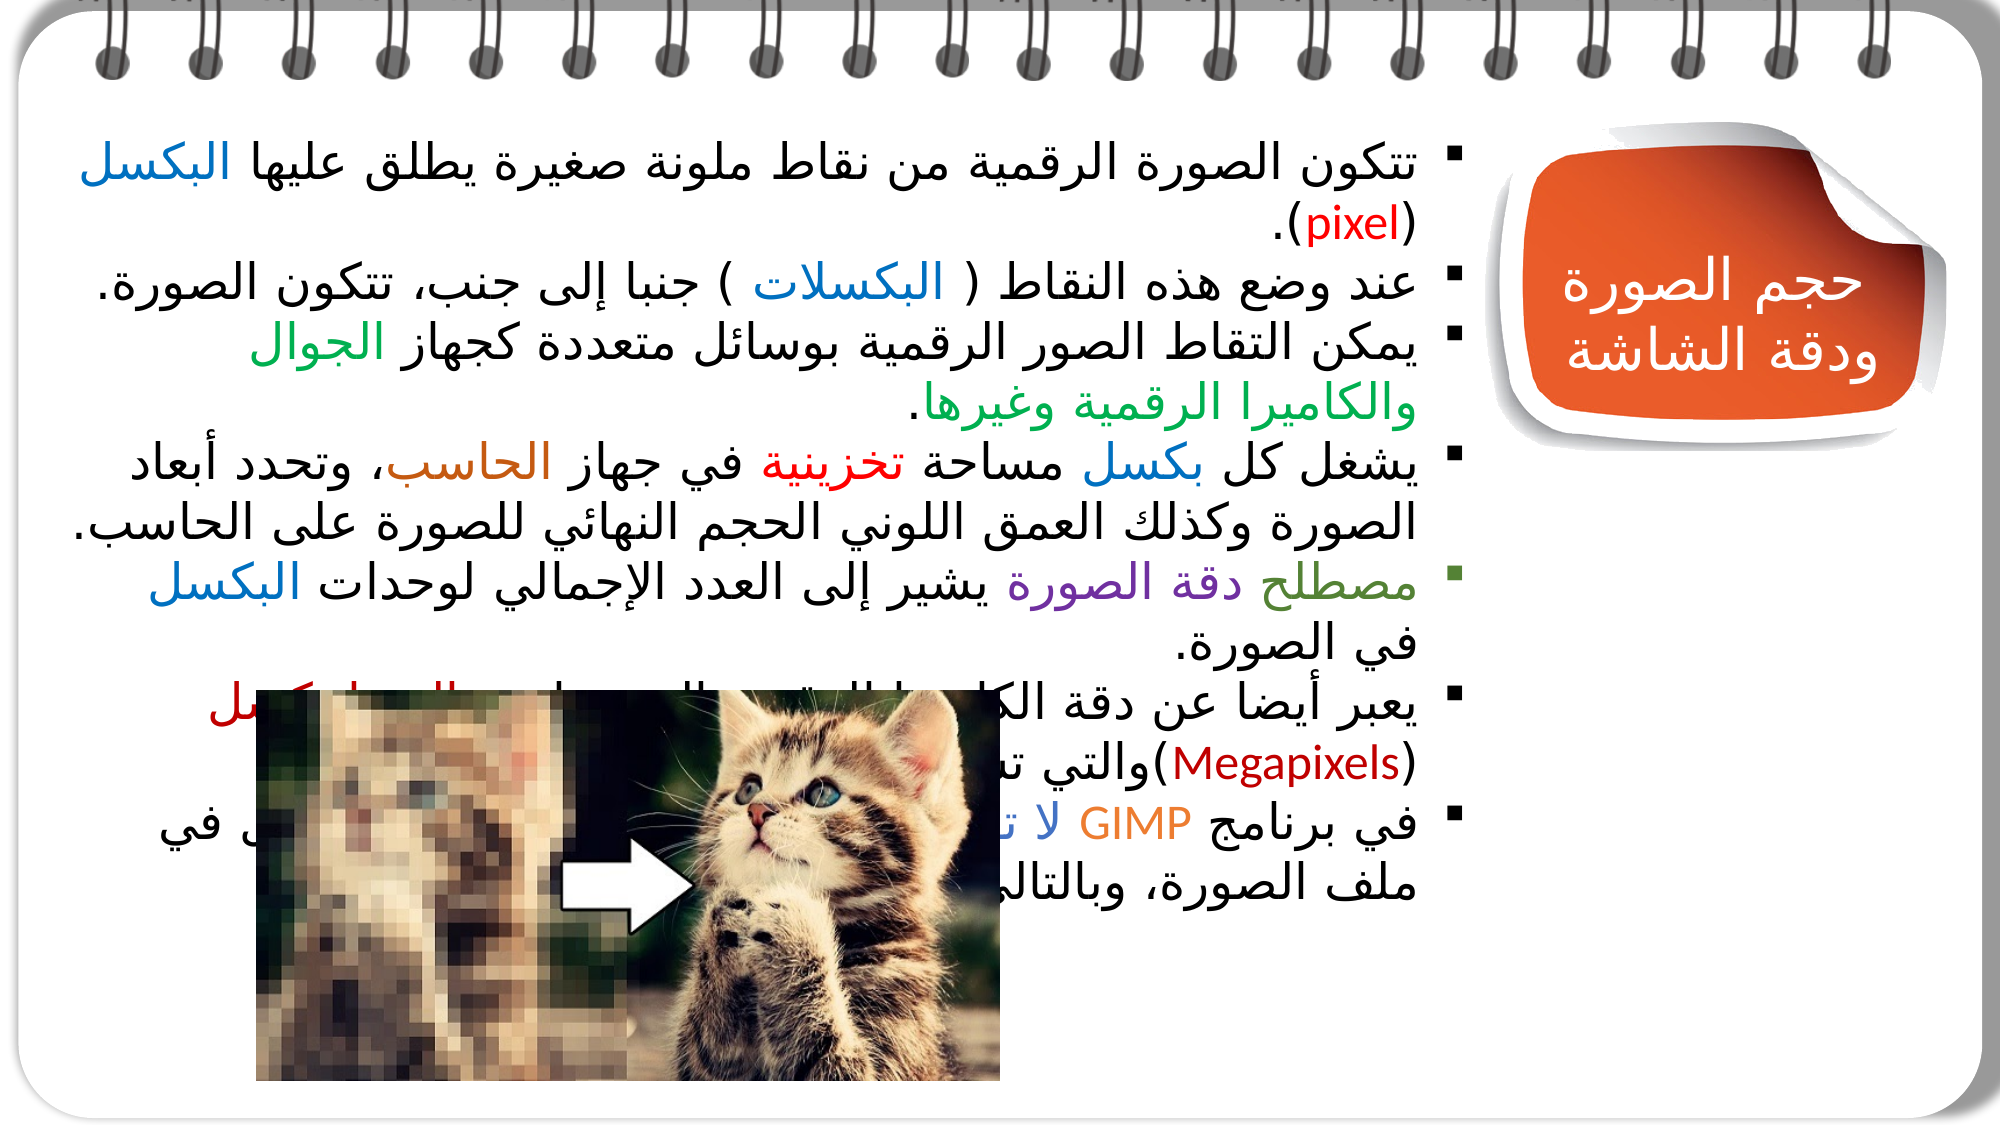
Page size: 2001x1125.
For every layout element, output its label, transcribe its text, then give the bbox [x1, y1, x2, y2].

picture [79, 0, 968, 457]
text_box تتكون الصورة الرقمية من نقاط ملونة صغيرة يطلق عليها البكسل (pixel). عند وضع هذه النقاط ( البكسلات ) جنبا إلى جنب، تتكون الصورة. يمكن التقاط الصور الرقمية بوسائل متعددة كجهاز الجوال والكاميرا الرقمية وغيرها. يشغل كل بكسل مساحة تخزينية في جهاز الحاسب، وتحدد أبعاد الصورة وكذلك العمق اللوني الحجم النهائي للصورة على الحاسب. مصطلح دقة الصورة يشير إلى العدد الإجمالي لوحدات البكسل في الصورة. يعبر أيضا عن دقة الكاميرا الرقمية التي تقاس بالميغا بكسل (Megapixels)والتي تساوي مليون بكسل. في برنامج GIMP لا توجد علاقة للدقة بعدد وحدات البكسل في ملف الصورة، وبالتالي لا تؤثر على حجم الملف. [53, 122, 1481, 977]
picture [1000, 0, 1947, 457]
text_box [17, 10, 1984, 1120]
picture [256, 690, 1000, 1081]
